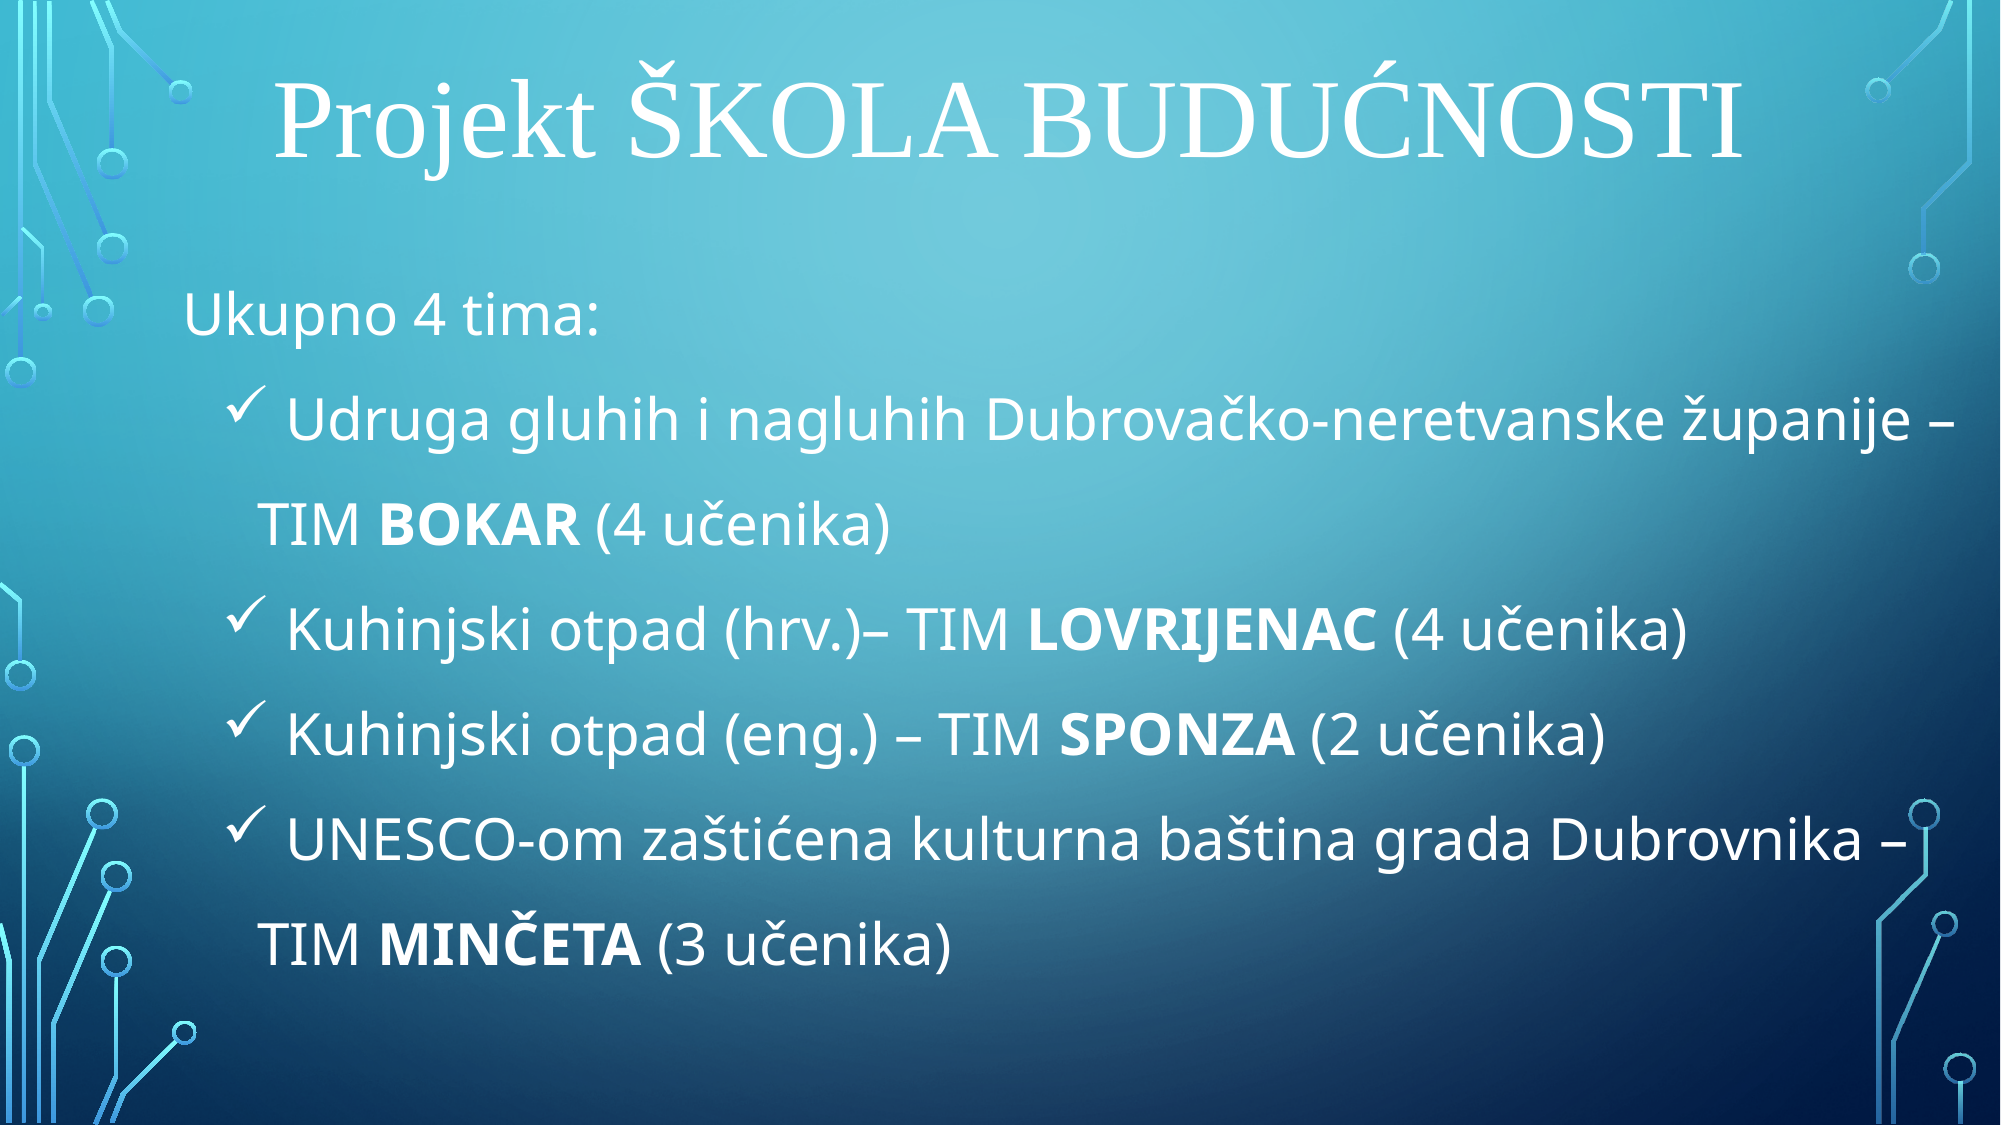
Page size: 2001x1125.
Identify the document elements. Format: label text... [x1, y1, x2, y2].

text_box Projekt ŠKOLA BUDUĆNOSTI [257, 37, 1869, 188]
text_box Ukupno 4 tima: Udruga gluhih i nagluhih Dubrovačko-neretvanske županije – TIM BOKAR (4 učenika) Kuhinjski otpad (hrv.)– TIM LOVRIJENAC (4 učenika) Kuhinjski otpad (eng.) – TIM SPONZA (2 učenika) UNESCO-om zaštićena kulturna baština grada Dubrovnika – TIM MINČETA (3 učenika) [167, 234, 2000, 984]
